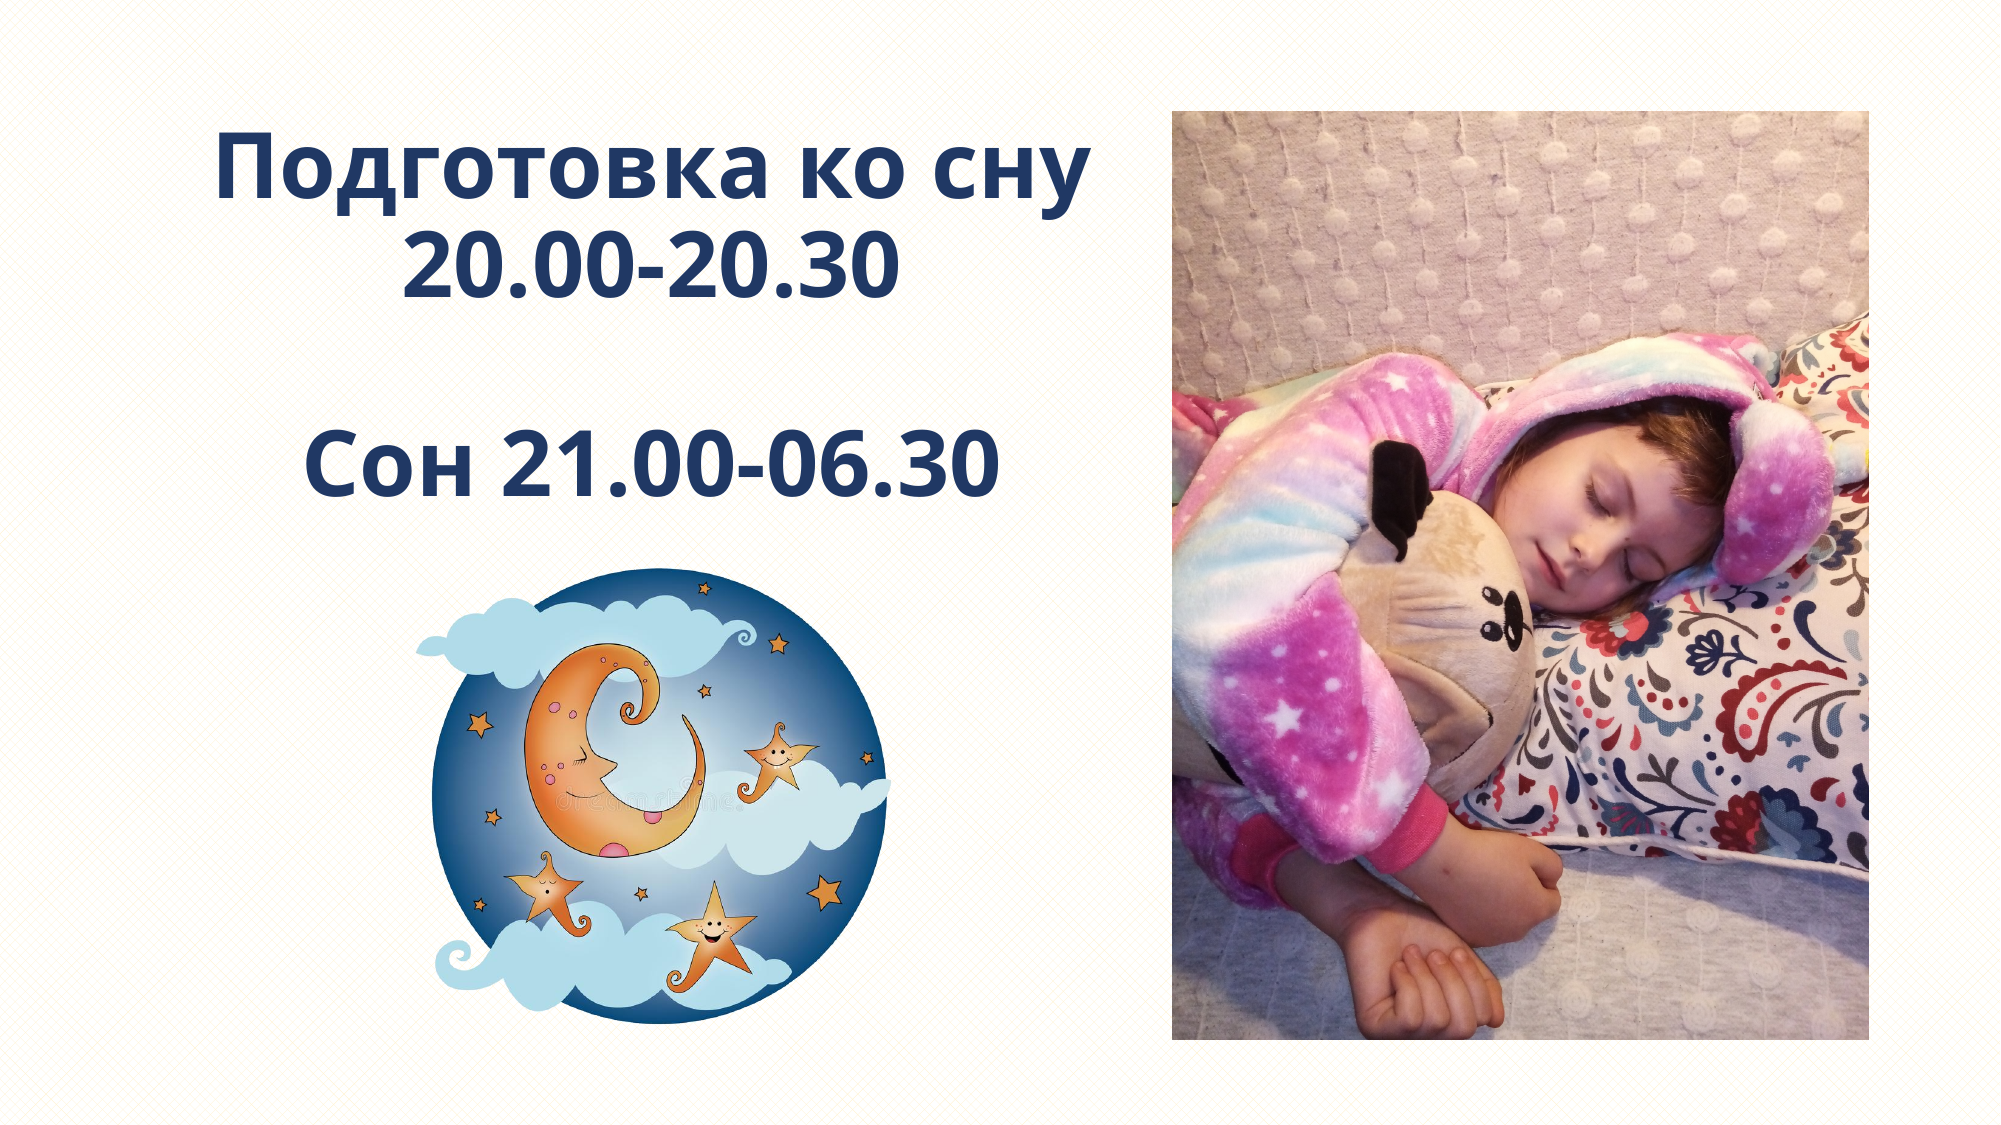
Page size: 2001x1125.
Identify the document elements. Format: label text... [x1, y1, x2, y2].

picture [409, 552, 896, 1039]
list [1172, 111, 1869, 1040]
title Подготовка ко сну 20.00-20.30 Сон 21.00-06.30 [113, 59, 1191, 576]
